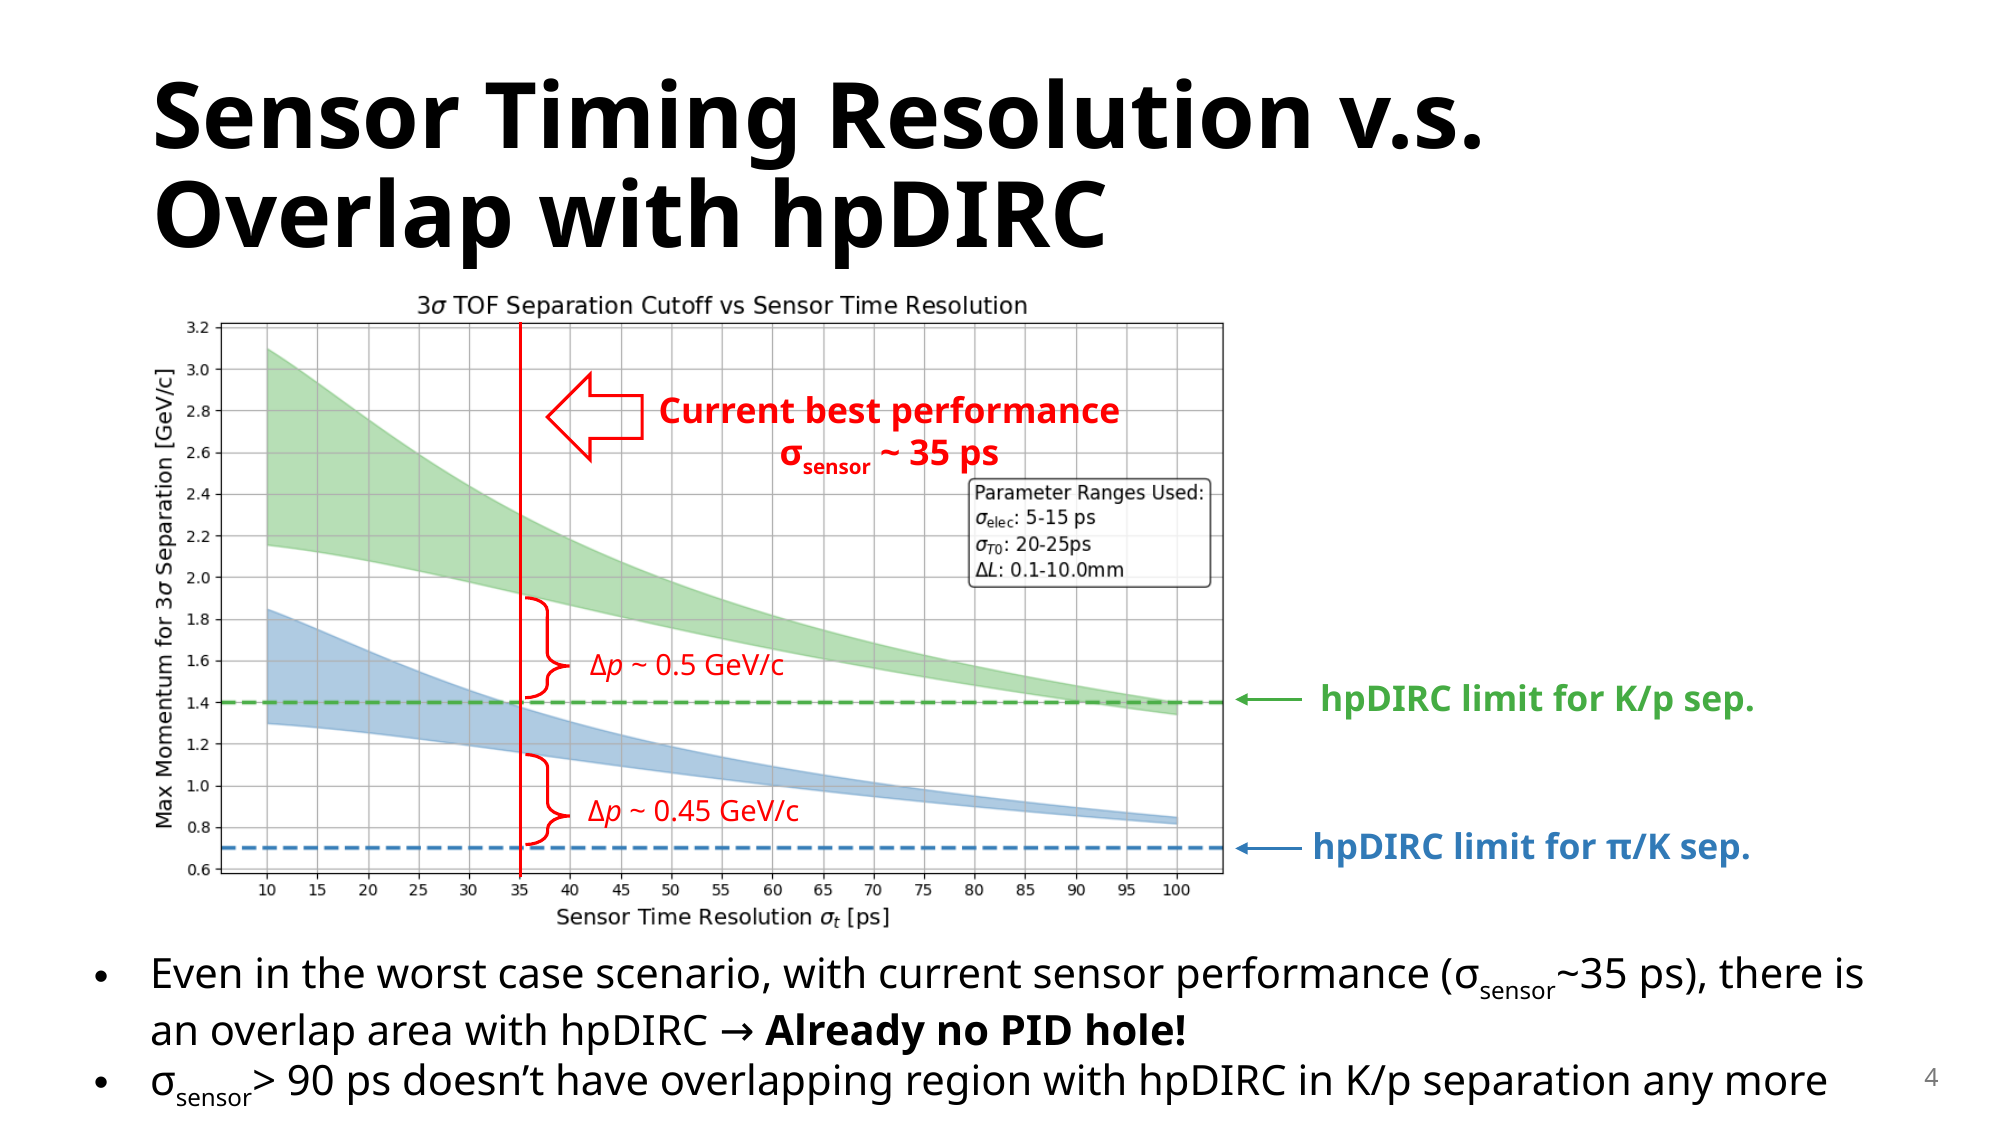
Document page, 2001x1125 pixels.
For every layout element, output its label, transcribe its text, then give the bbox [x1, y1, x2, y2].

slide_number 4 [1503, 1046, 1954, 1107]
text_box Even in the worst case scenario, with current sensor performance (σsensor~35 ps), there is an overlap area with hpDIRC → Already no PID hole! σsensor> 90 ps doesn’t have overlapping region with hpDIRC in K/p separation any more [79, 939, 1921, 1119]
picture [136, 276, 1256, 949]
title Sensor Timing Resolution v.s. Overlap with hpDIRC [137, 59, 1863, 278]
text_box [1234, 816, 1768, 876]
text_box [1234, 668, 1775, 728]
